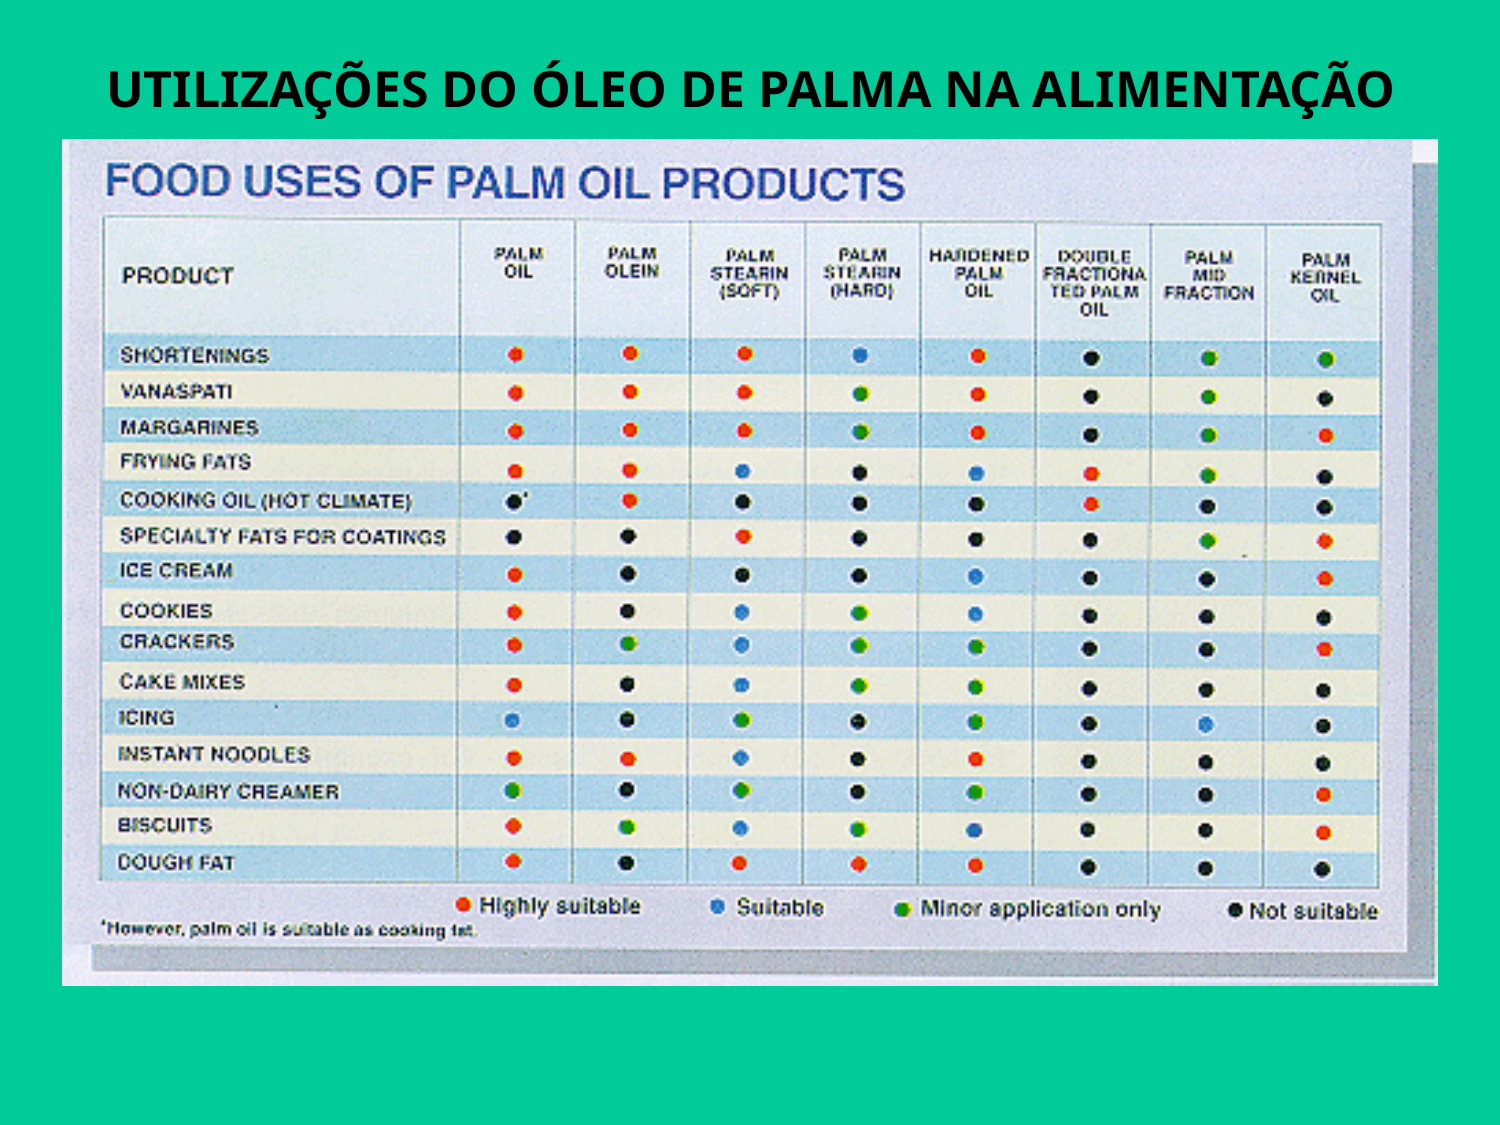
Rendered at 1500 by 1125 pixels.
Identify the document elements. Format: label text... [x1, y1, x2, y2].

text_box UTILIZAÇÕES DO ÓLEO DE PALMA NA ALIMENTAÇÃO [91, 49, 1411, 125]
picture [62, 138, 1438, 986]
